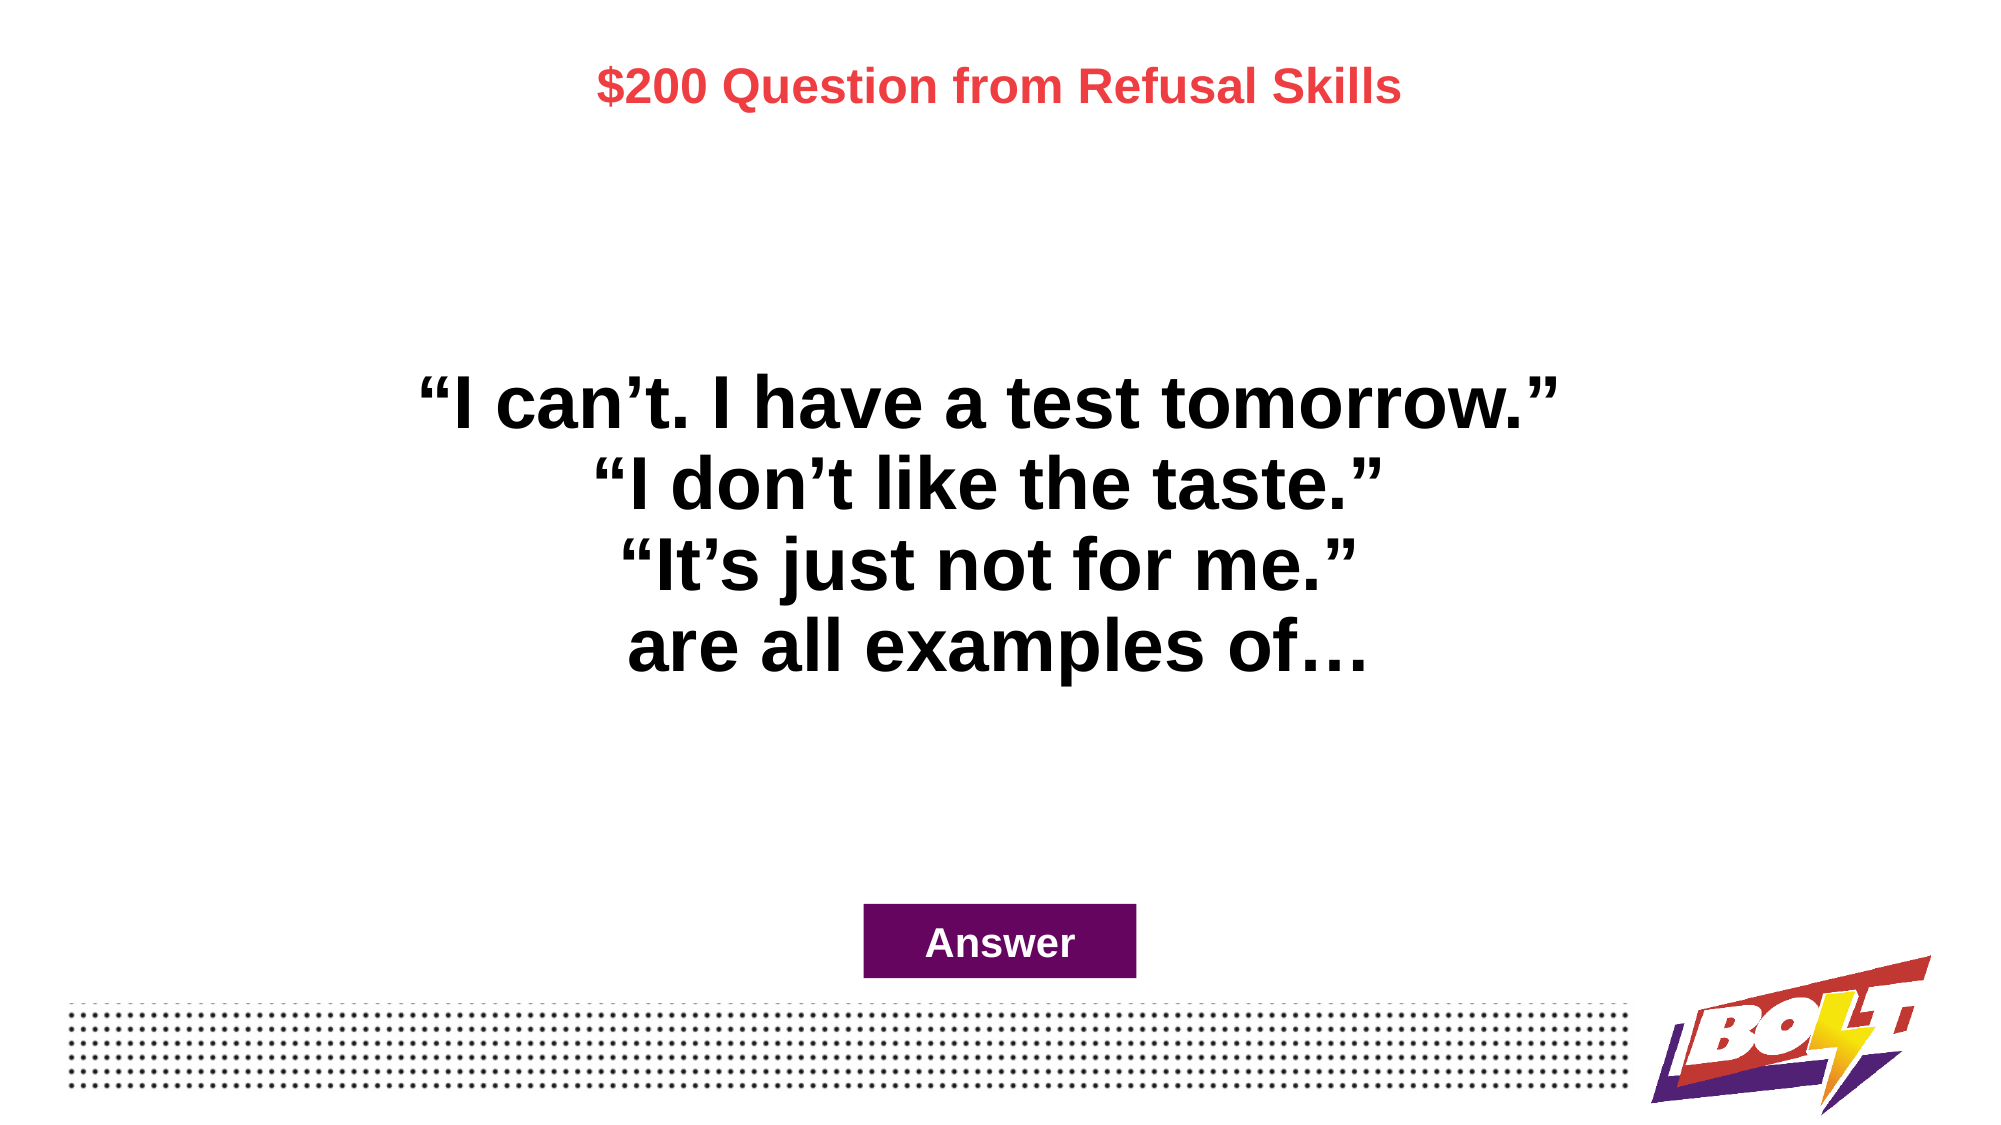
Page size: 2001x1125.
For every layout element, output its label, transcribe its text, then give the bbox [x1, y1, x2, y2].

picture [66, 955, 1931, 1116]
text_box Answer [863, 903, 1137, 979]
list $200 Question from Refusal Skills [137, 52, 1863, 136]
title “I can’t. I have a test tomorrow.” “I don’t like the taste.” “It’s just not for me.” are all examples of… [137, 136, 1863, 916]
